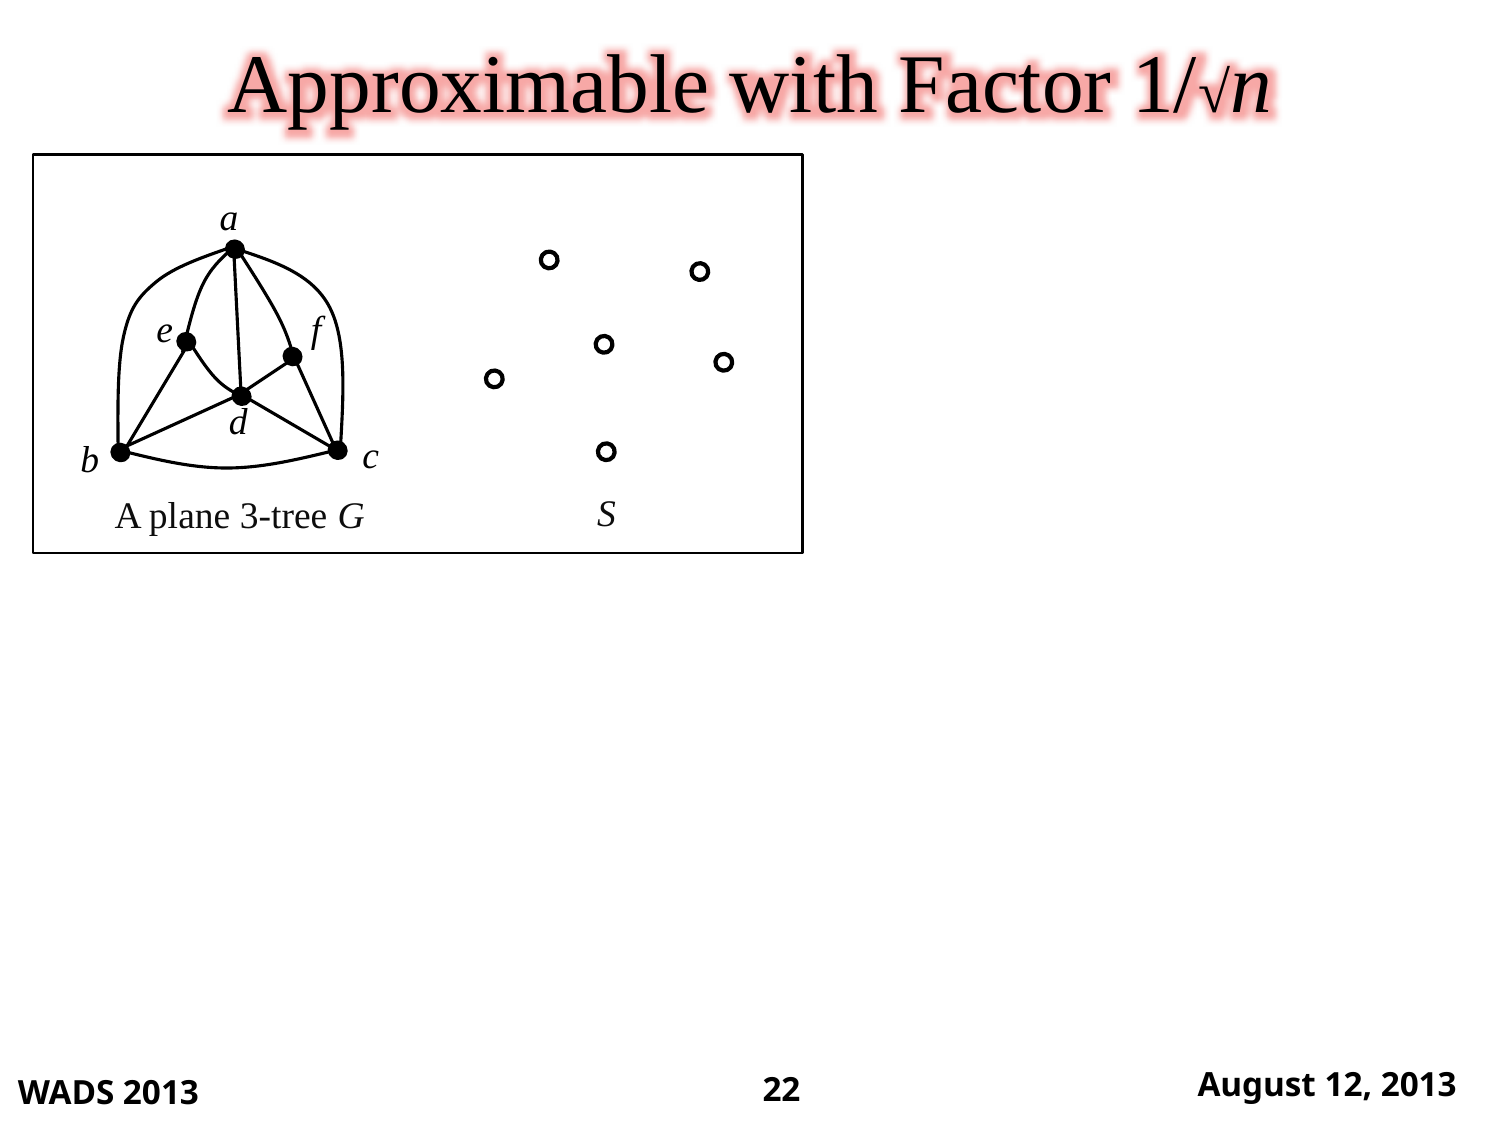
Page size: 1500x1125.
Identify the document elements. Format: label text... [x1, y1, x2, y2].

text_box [65, 194, 390, 478]
text_box [31, 153, 804, 555]
text_box Approximable with Factor 1/√n [0, 21, 1500, 137]
text_box 22 [625, 1059, 939, 1116]
text_box WADS 2013 [0, 1055, 597, 1125]
text_box August 12, 2013 [1152, 1055, 1500, 1112]
text_box S [582, 481, 631, 542]
text_box A plane 3-tree G [99, 487, 380, 544]
